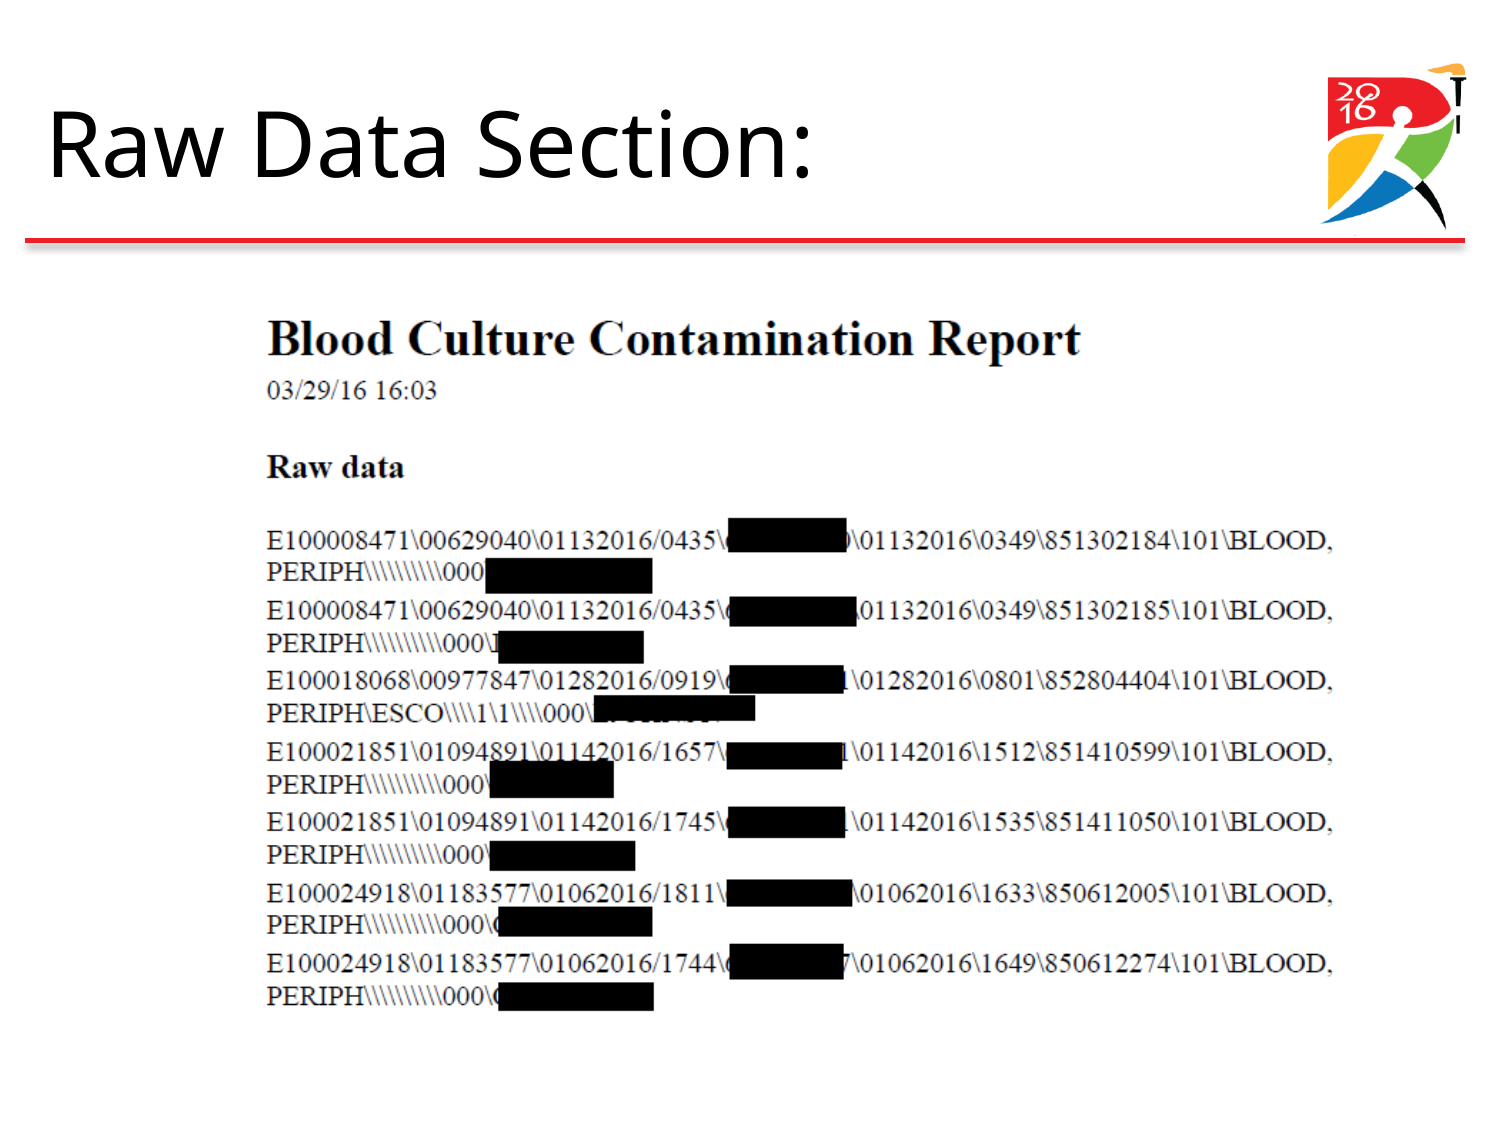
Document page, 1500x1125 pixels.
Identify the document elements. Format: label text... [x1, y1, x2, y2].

picture [1315, 59, 1470, 236]
title Raw Data Section: [30, 59, 1315, 236]
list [113, 261, 1385, 1014]
